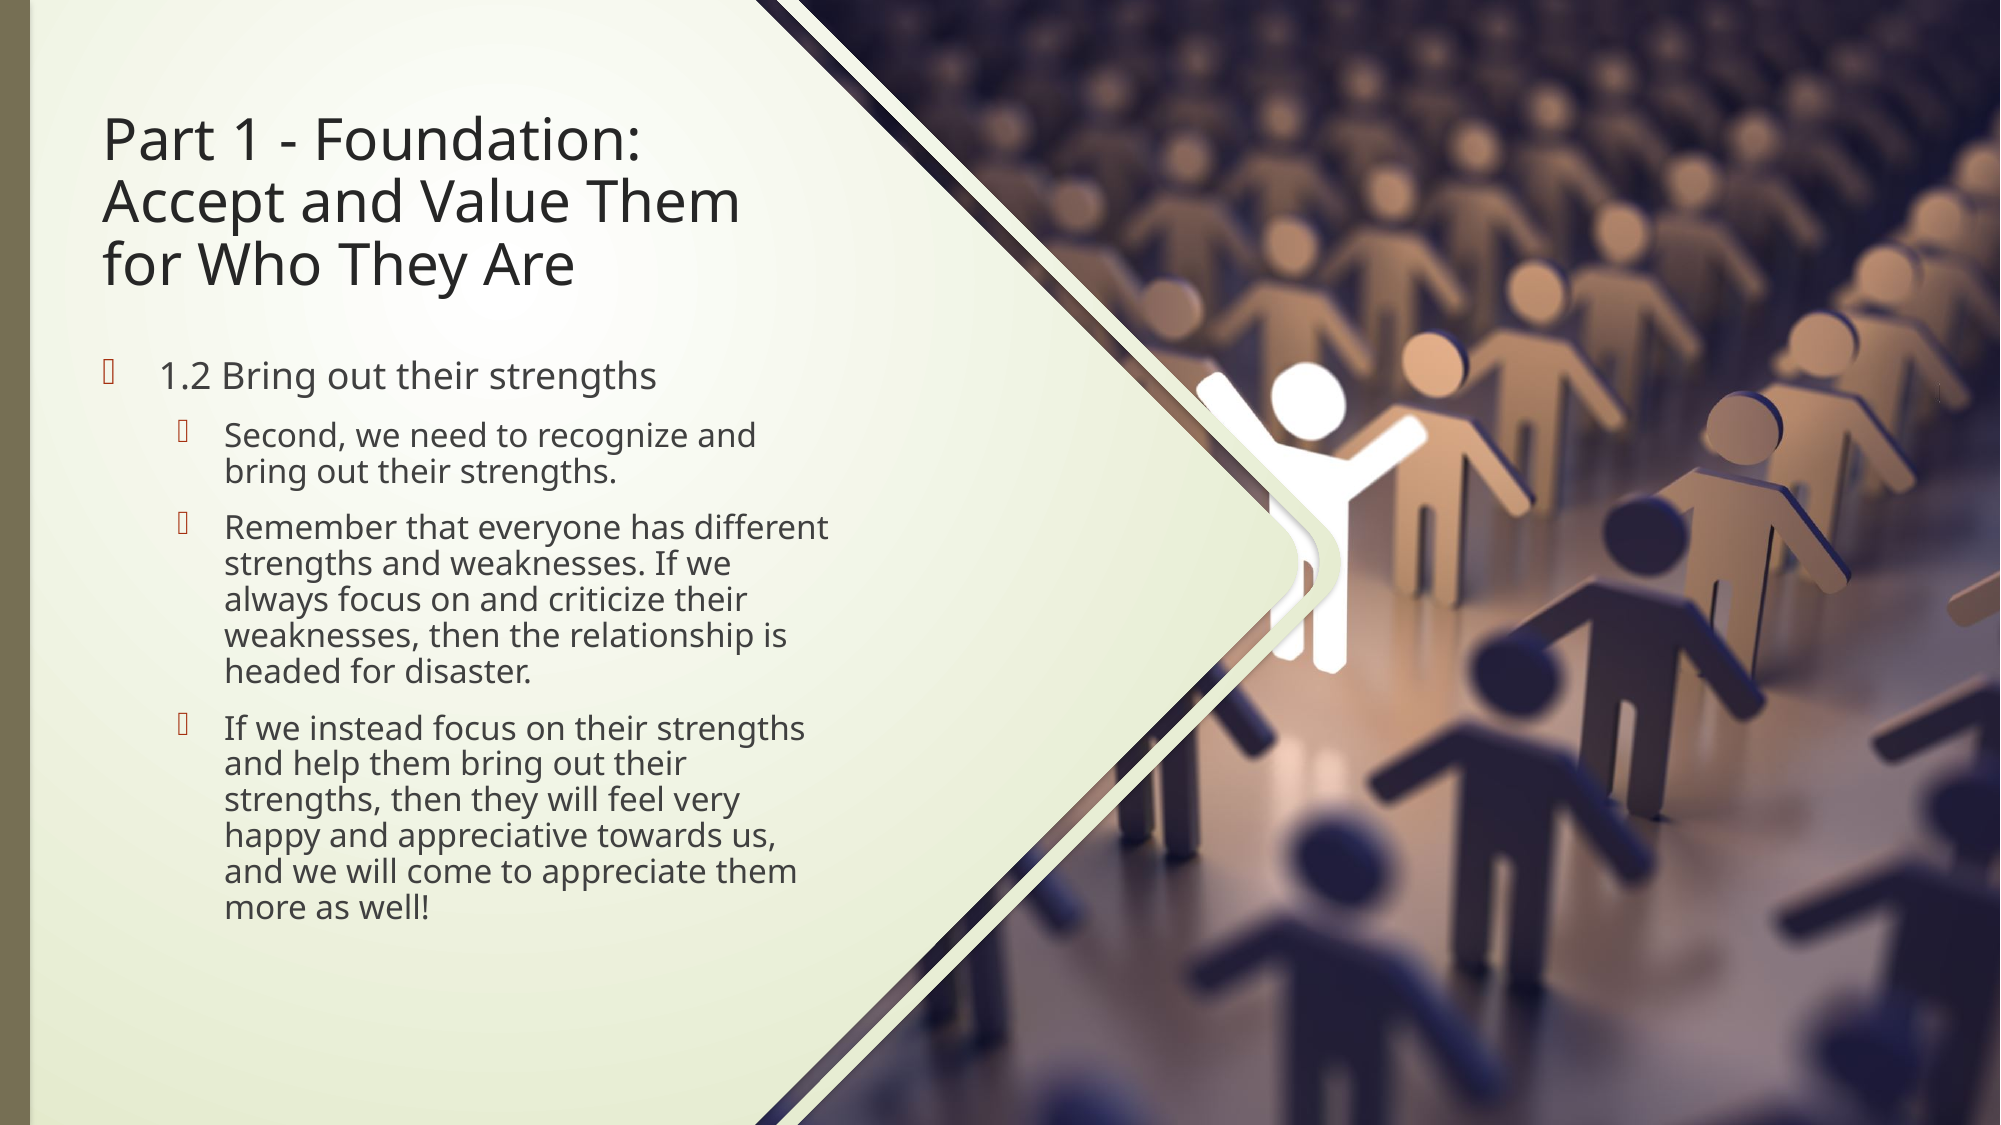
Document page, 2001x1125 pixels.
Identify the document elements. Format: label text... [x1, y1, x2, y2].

text_box [31, 0, 735, 1125]
picture [735, 0, 2000, 1125]
text_box [0, 0, 31, 1125]
list 1.2 Bring out their strengths Second, we need to recognize and bring out their strengths. Remember that everyone has different strengths and weaknesses. If we always focus on and criticize their weaknesses, then the relationship is headed for disaster. If we instead focus on their strengths and help them bring out their strengths, then they will feel very happy and appreciative towards us, and we will come to appreciate them more as well! [87, 350, 731, 970]
title Part 1 - Foundation: Accept and Value Them for Who They Are [87, 102, 731, 313]
